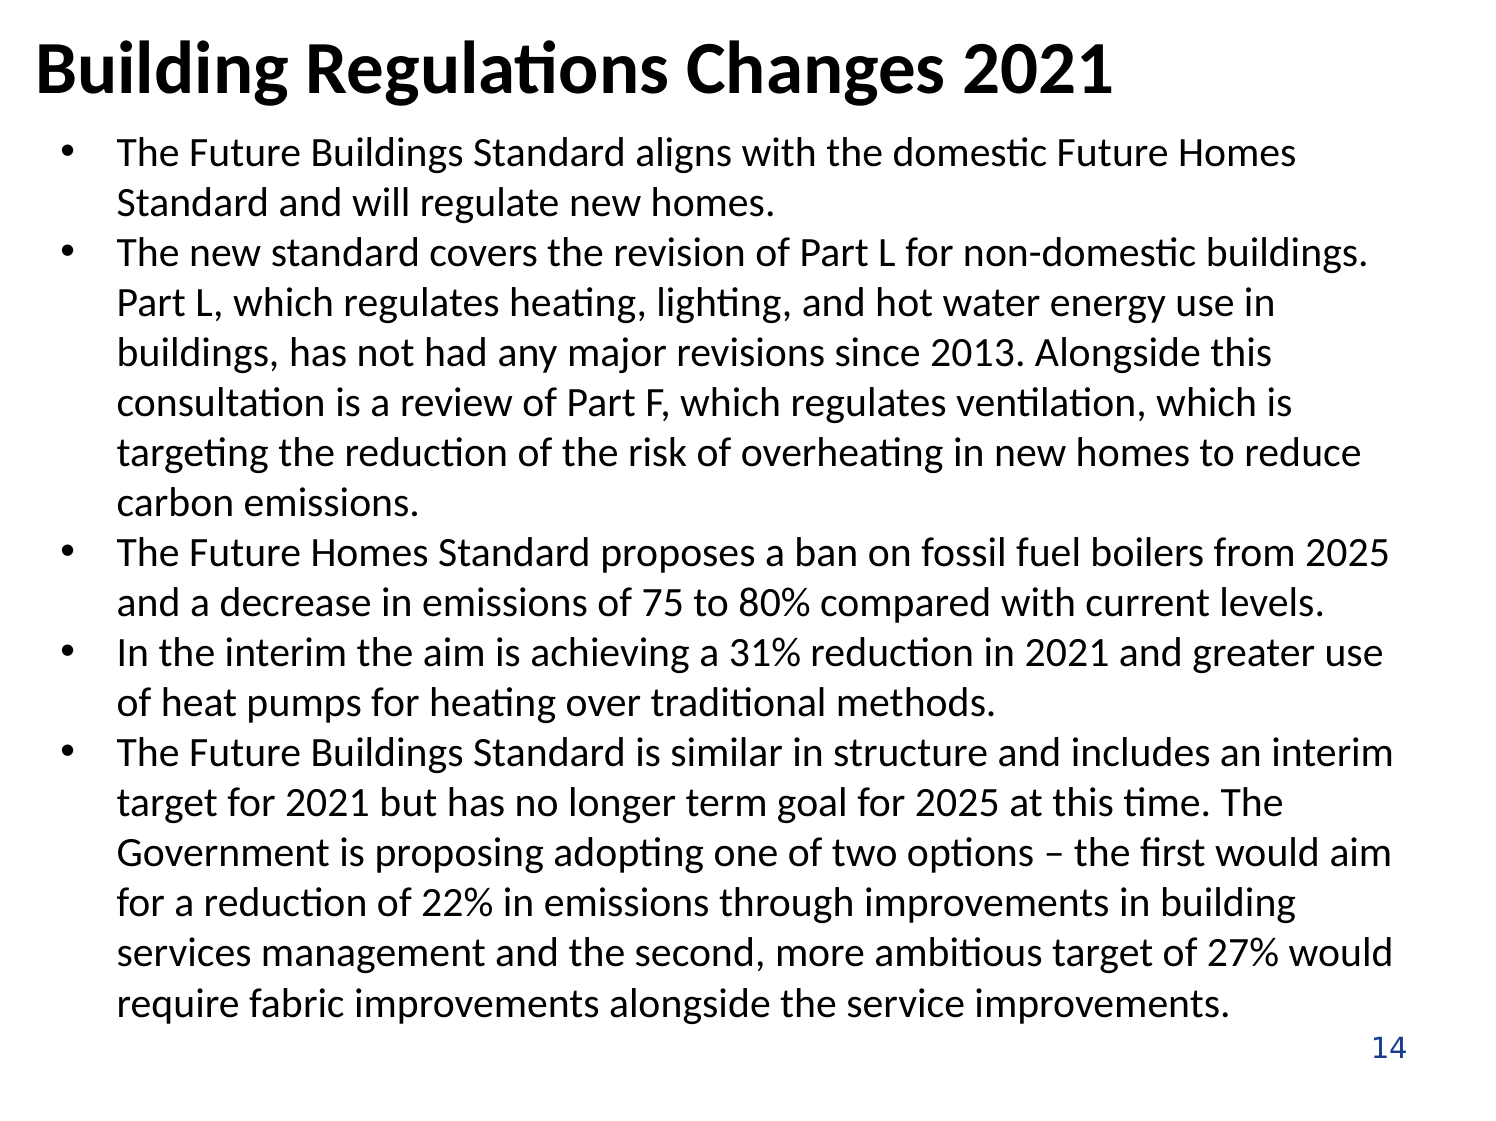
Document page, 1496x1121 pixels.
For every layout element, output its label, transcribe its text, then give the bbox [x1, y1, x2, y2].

slide_number 14 [1364, 1029, 1415, 1121]
title Building Regulations Changes 2021 [35, 16, 1318, 206]
text_box The Future Buildings Standard aligns with the domestic Future Homes Standard and will regulate new homes. The new standard covers the revision of Part L for non-domestic buildings. Part L, which regulates heating, lighting, and hot water energy use in buildings, has not had any major revisions since 2013. Alongside this consultation is a review of Part F, which regulates ventilation, which is targeting the reduction of the risk of overheating in new homes to reduce carbon emissions. The Future Homes Standard proposes a ban on fossil fuel boilers from 2025 and a decrease in emissions of 75 to 80% compared with current levels. In the interim the aim is achieving a 31% reduction in 2021 and greater use of heat pumps for heating over traditional methods. The Future Buildings Standard is similar in structure and includes an interim target for 2021 but has no longer term goal for 2025 at this time. The Government is proposing adopting one of two options – the first would aim for a reduction of 22% in emissions through improvements in building services management and the second, more ambitious target of 27% would require fabric improvements alongside the service improvements. [60, 122, 1423, 1026]
